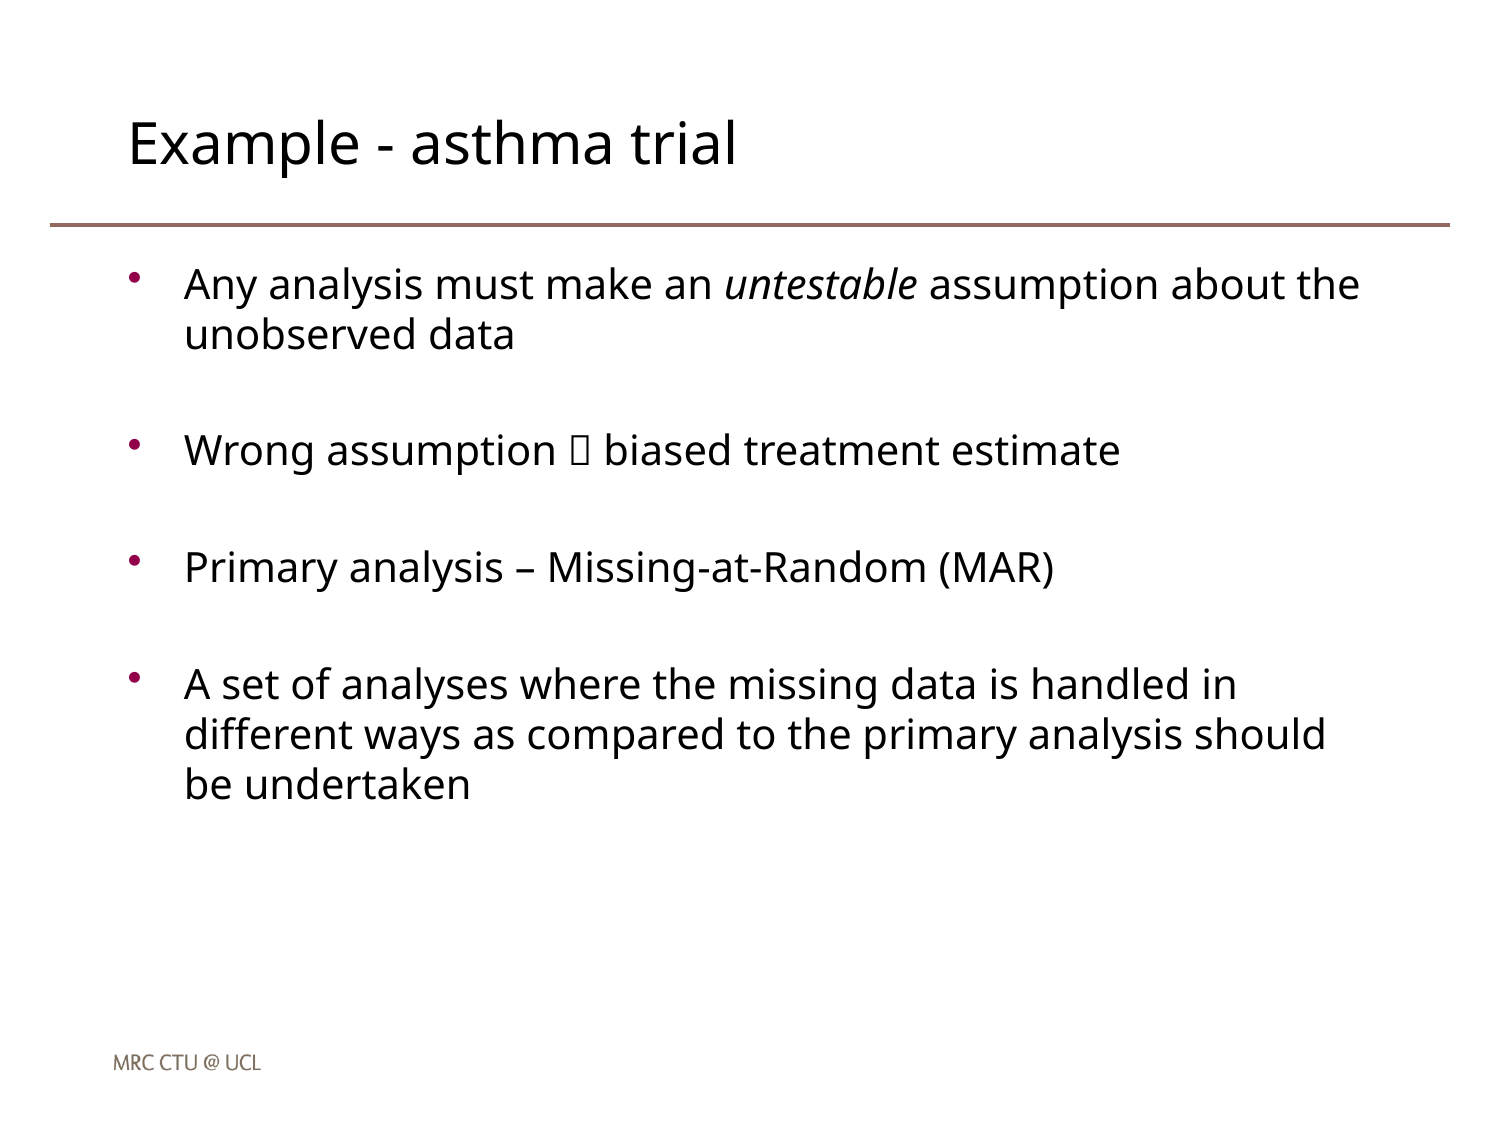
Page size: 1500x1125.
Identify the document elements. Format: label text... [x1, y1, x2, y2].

list Any analysis must make an untestable assumption about the unobserved data Wrong assumption  biased treatment estimate Primary analysis – Missing-at-Random (MAR) A set of analyses where the missing data is handled in different ways as compared to the primary analysis should be undertaken [112, 249, 1388, 1000]
picture [112, 1049, 261, 1075]
title Example - asthma trial [112, 75, 1397, 208]
